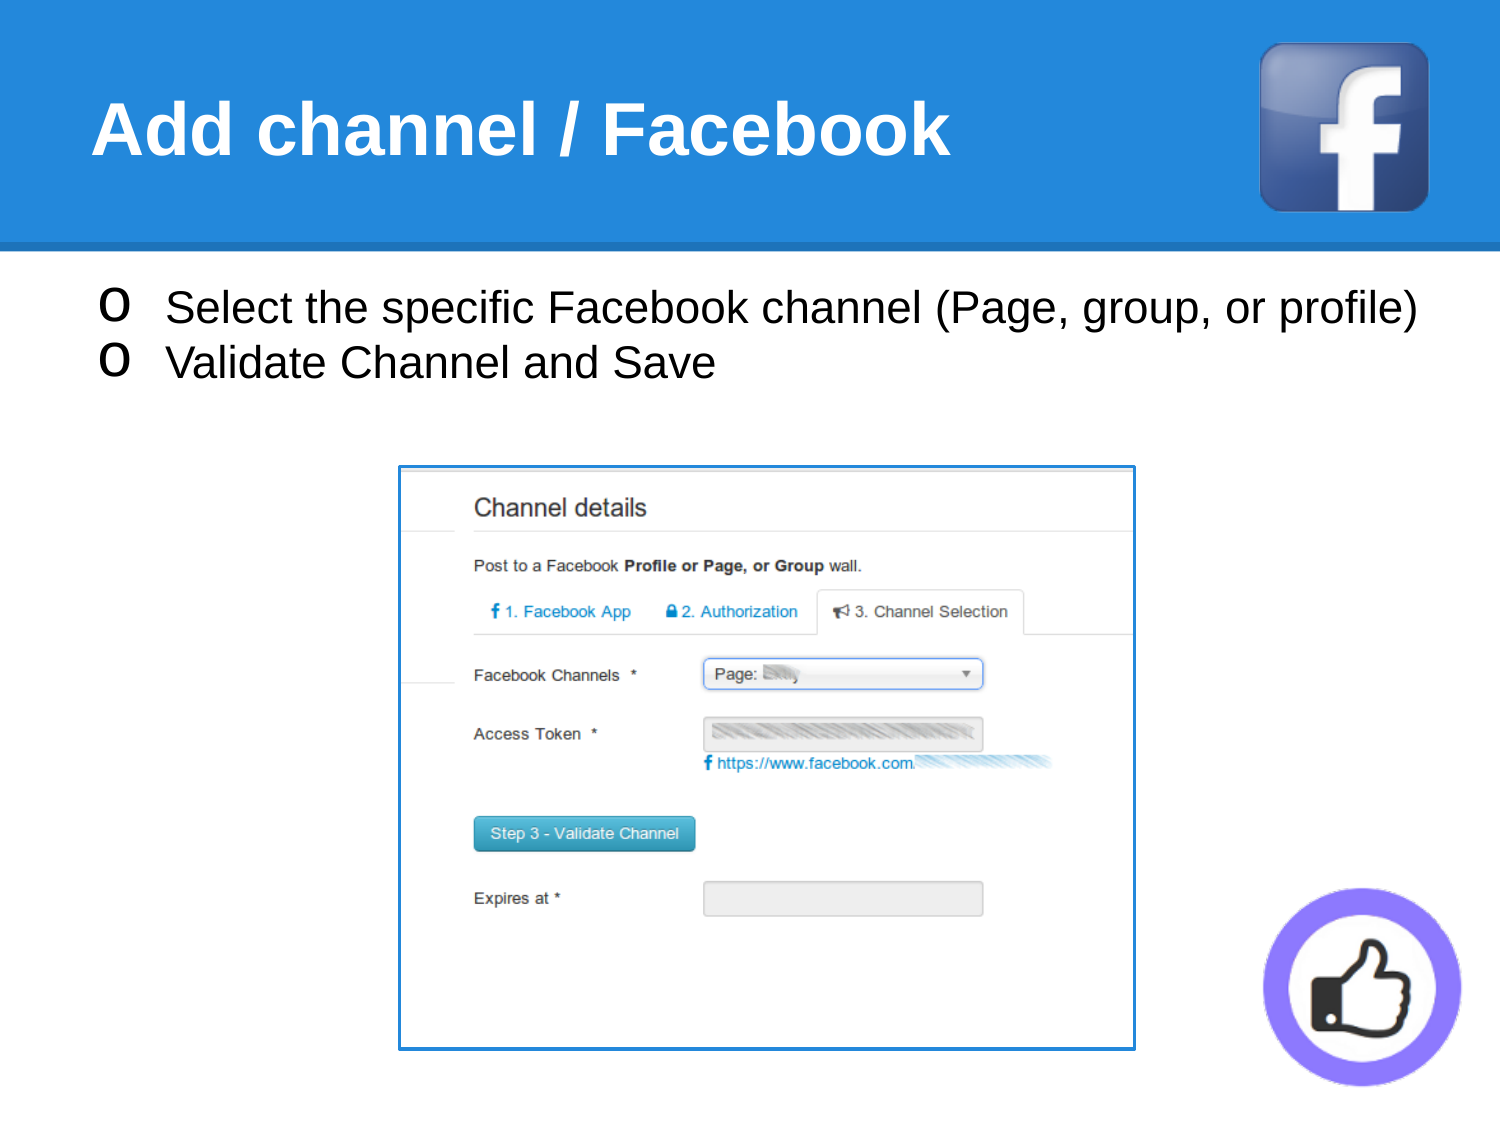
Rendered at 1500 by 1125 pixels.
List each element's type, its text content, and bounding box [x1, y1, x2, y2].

picture [1261, 886, 1463, 1088]
picture [400, 467, 1134, 1048]
title Add channel / Facebook [75, 0, 1425, 186]
picture [1243, 27, 1445, 228]
list Select the specific Facebook channel (Page, group, or profile) Validate Channel and Save [75, 262, 1460, 931]
